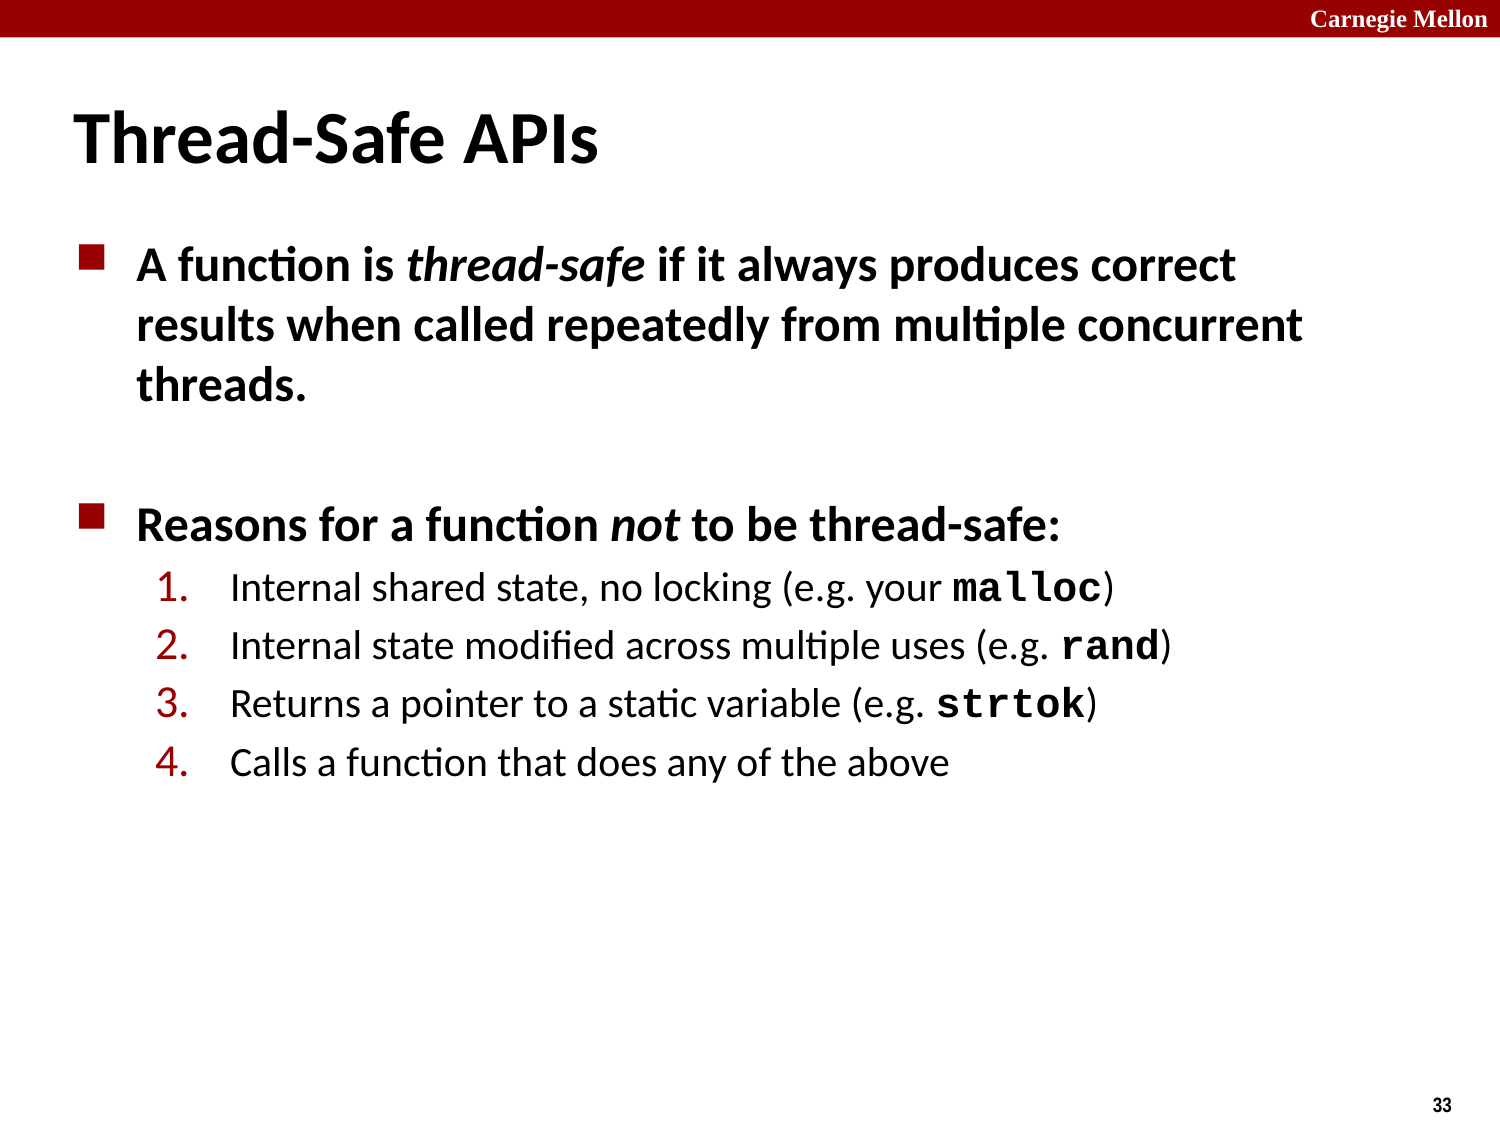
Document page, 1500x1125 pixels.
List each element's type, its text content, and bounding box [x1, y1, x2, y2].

list A function is thread-safe if it always produces correct results when called repeatedly from multiple concurrent threads. Reasons for a function not to be thread-safe: Internal shared state, no locking (e.g. your malloc) Internal state modified across multiple uses (e.g. rand) Returns a pointer to a static variable (e.g. strtok) Calls a function that does any of the above [64, 223, 1361, 1040]
title Thread-Safe APIs [58, 71, 1305, 197]
